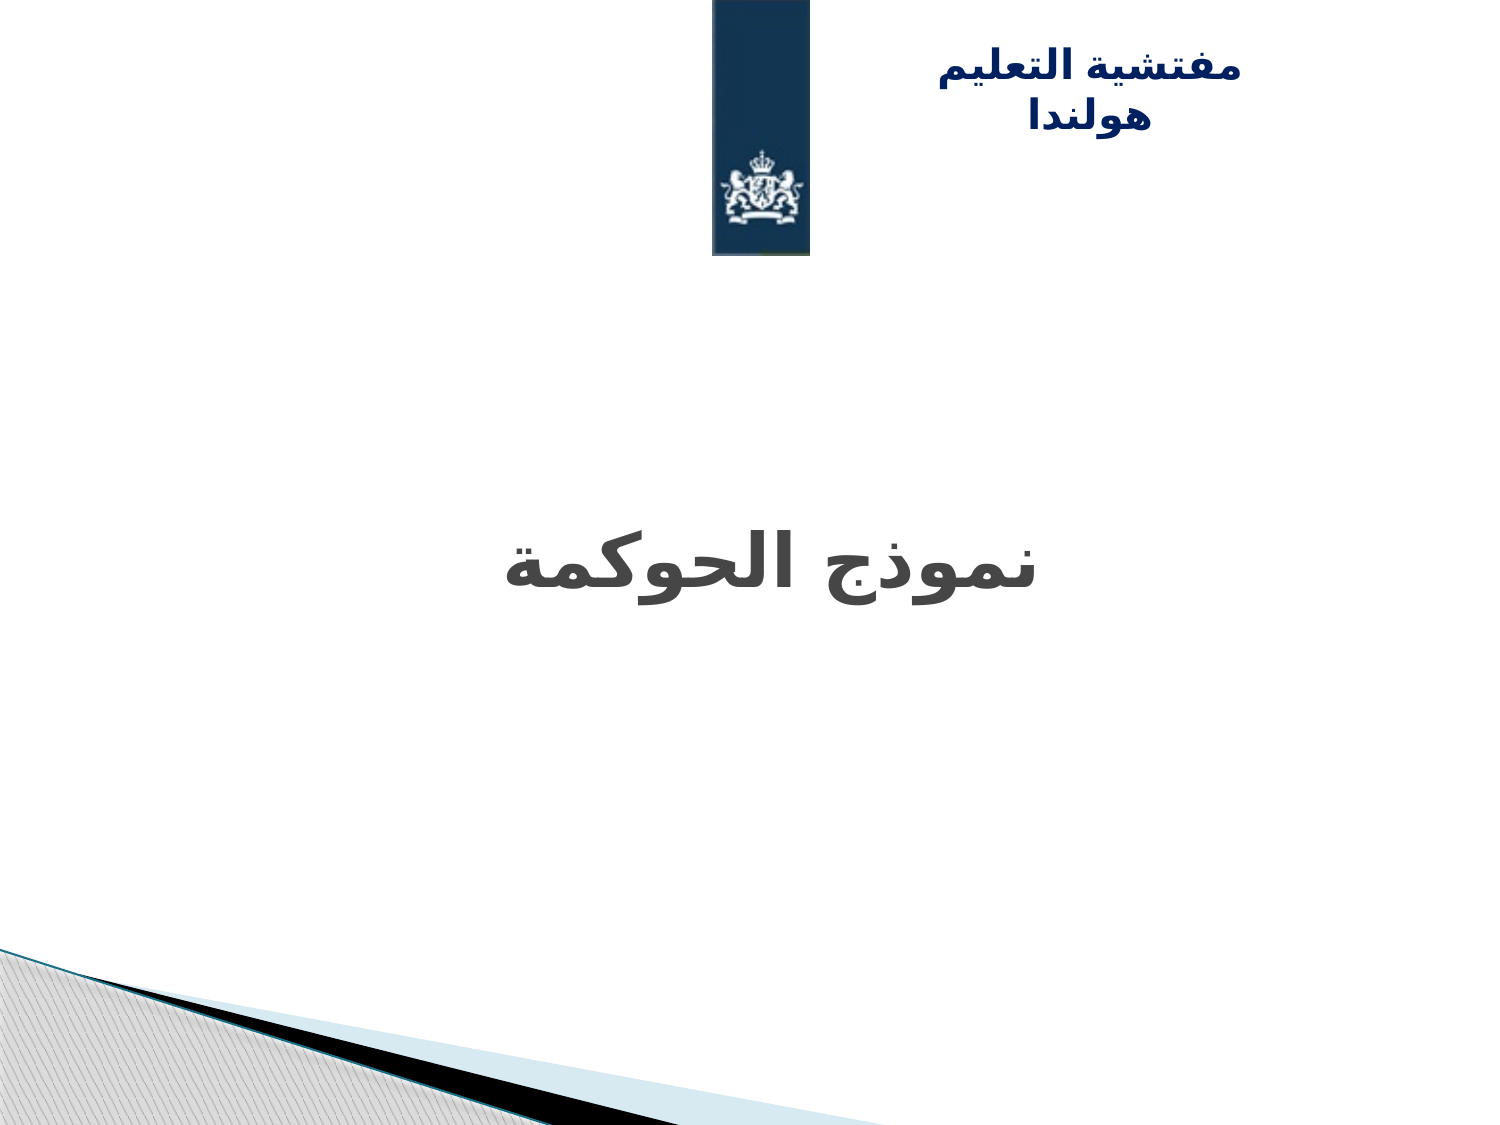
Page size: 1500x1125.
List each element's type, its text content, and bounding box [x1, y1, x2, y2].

text_box مفتشية التعليم هولندا [815, 30, 1370, 146]
picture [711, 0, 810, 256]
title نموذج الحوكمة [96, 468, 1447, 656]
